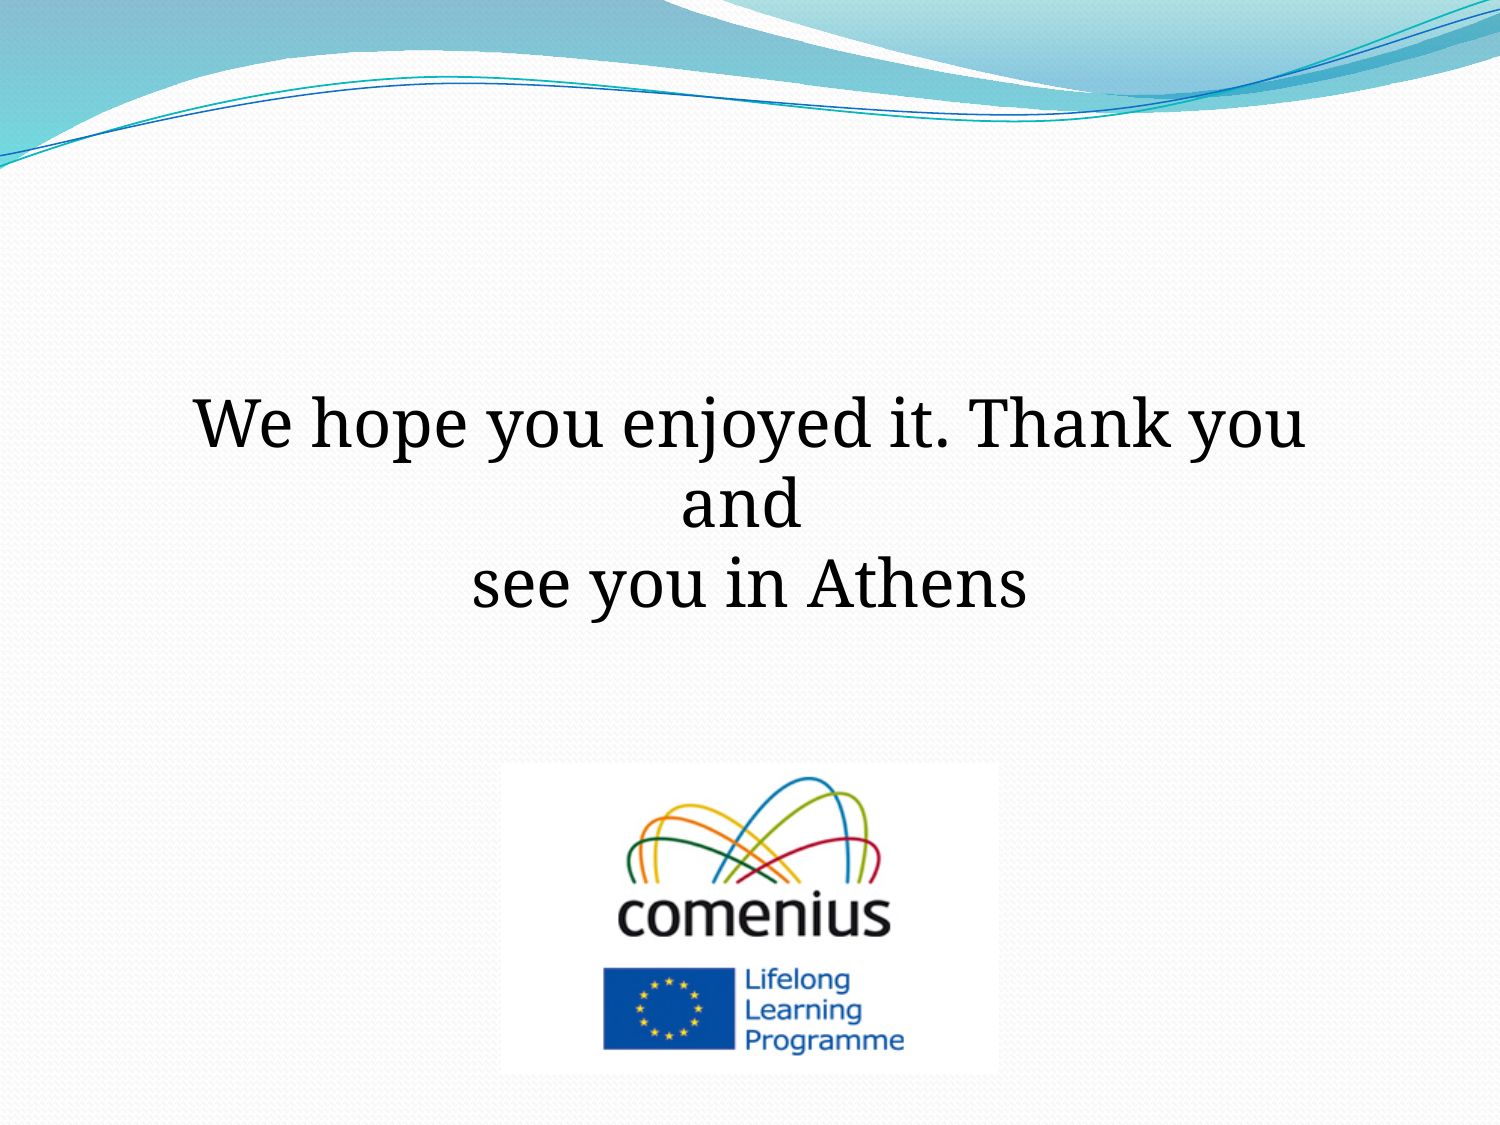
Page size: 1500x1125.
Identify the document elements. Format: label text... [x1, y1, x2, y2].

picture [501, 763, 999, 1074]
text_box We hope you enjoyed it. Thank you and see you in Athens [112, 373, 1388, 629]
